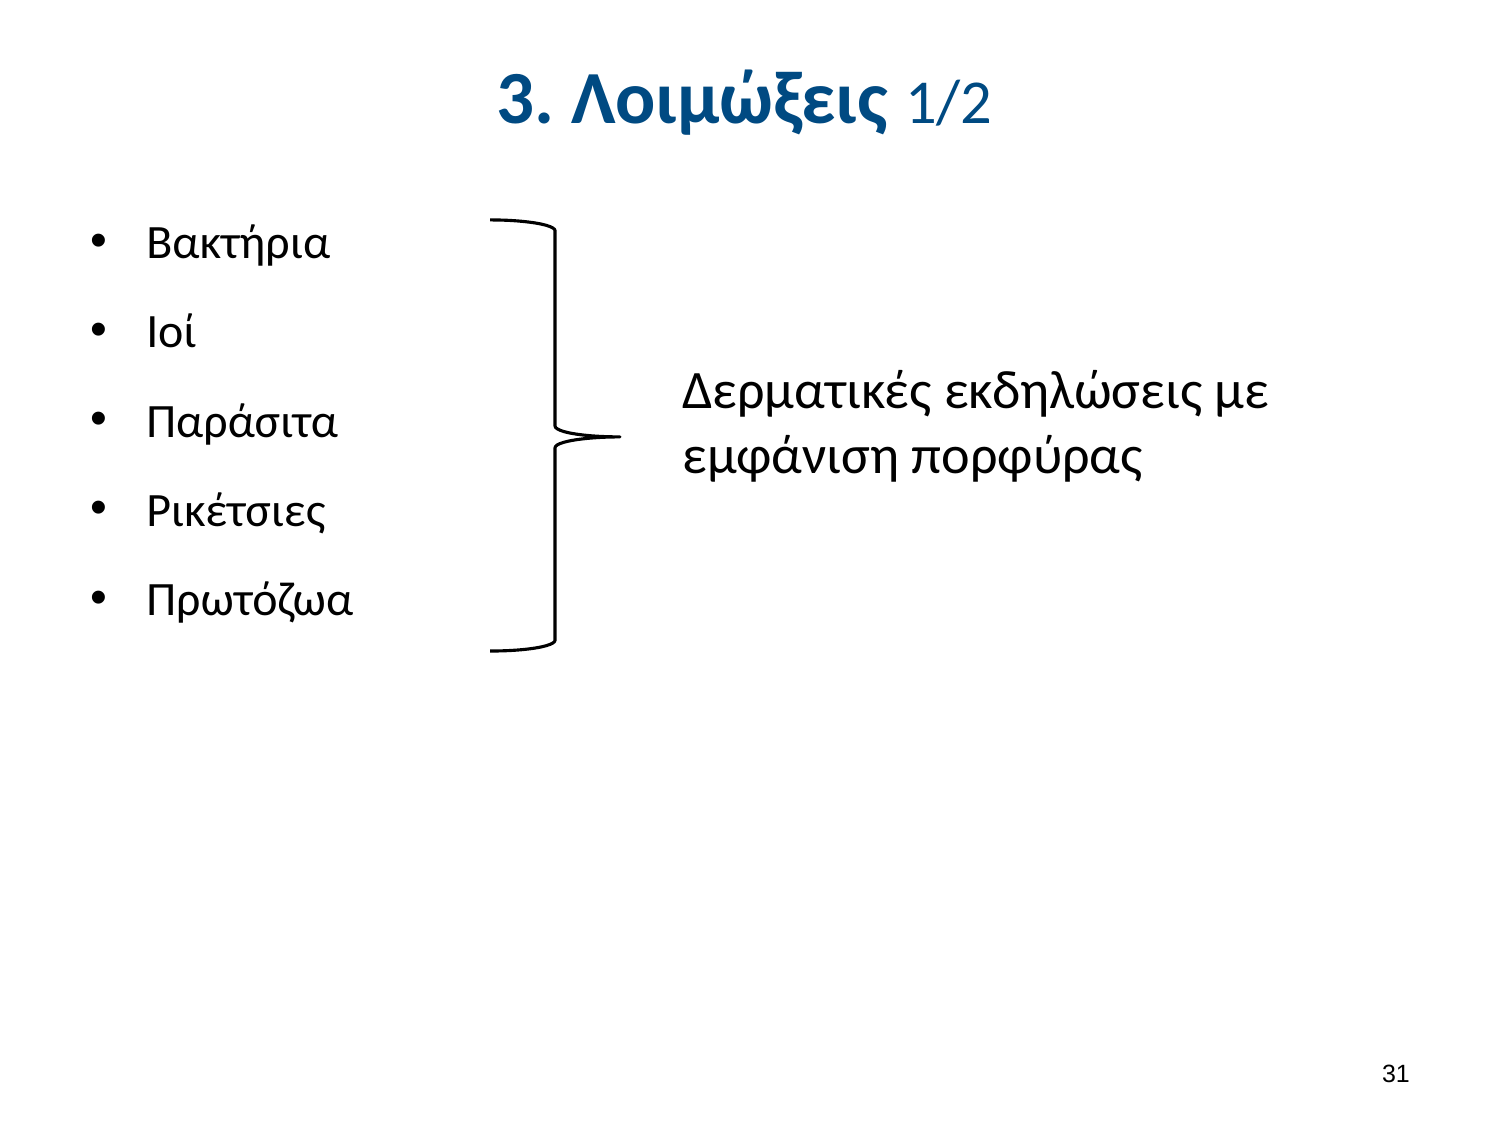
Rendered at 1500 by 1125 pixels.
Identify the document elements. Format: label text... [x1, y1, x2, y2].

list Βακτήρια Ιοί Παράσιτα Ρικέτσιες Πρωτόζωα [75, 196, 1425, 1024]
slide_number 30 [1074, 1042, 1425, 1103]
text_box Δερματικές εκδηλώσεις με εμφάνιση πορφύρας [667, 346, 1376, 524]
title 3. Λοιμώξεις 1/2 [76, 19, 1427, 169]
text_box [490, 219, 621, 652]
